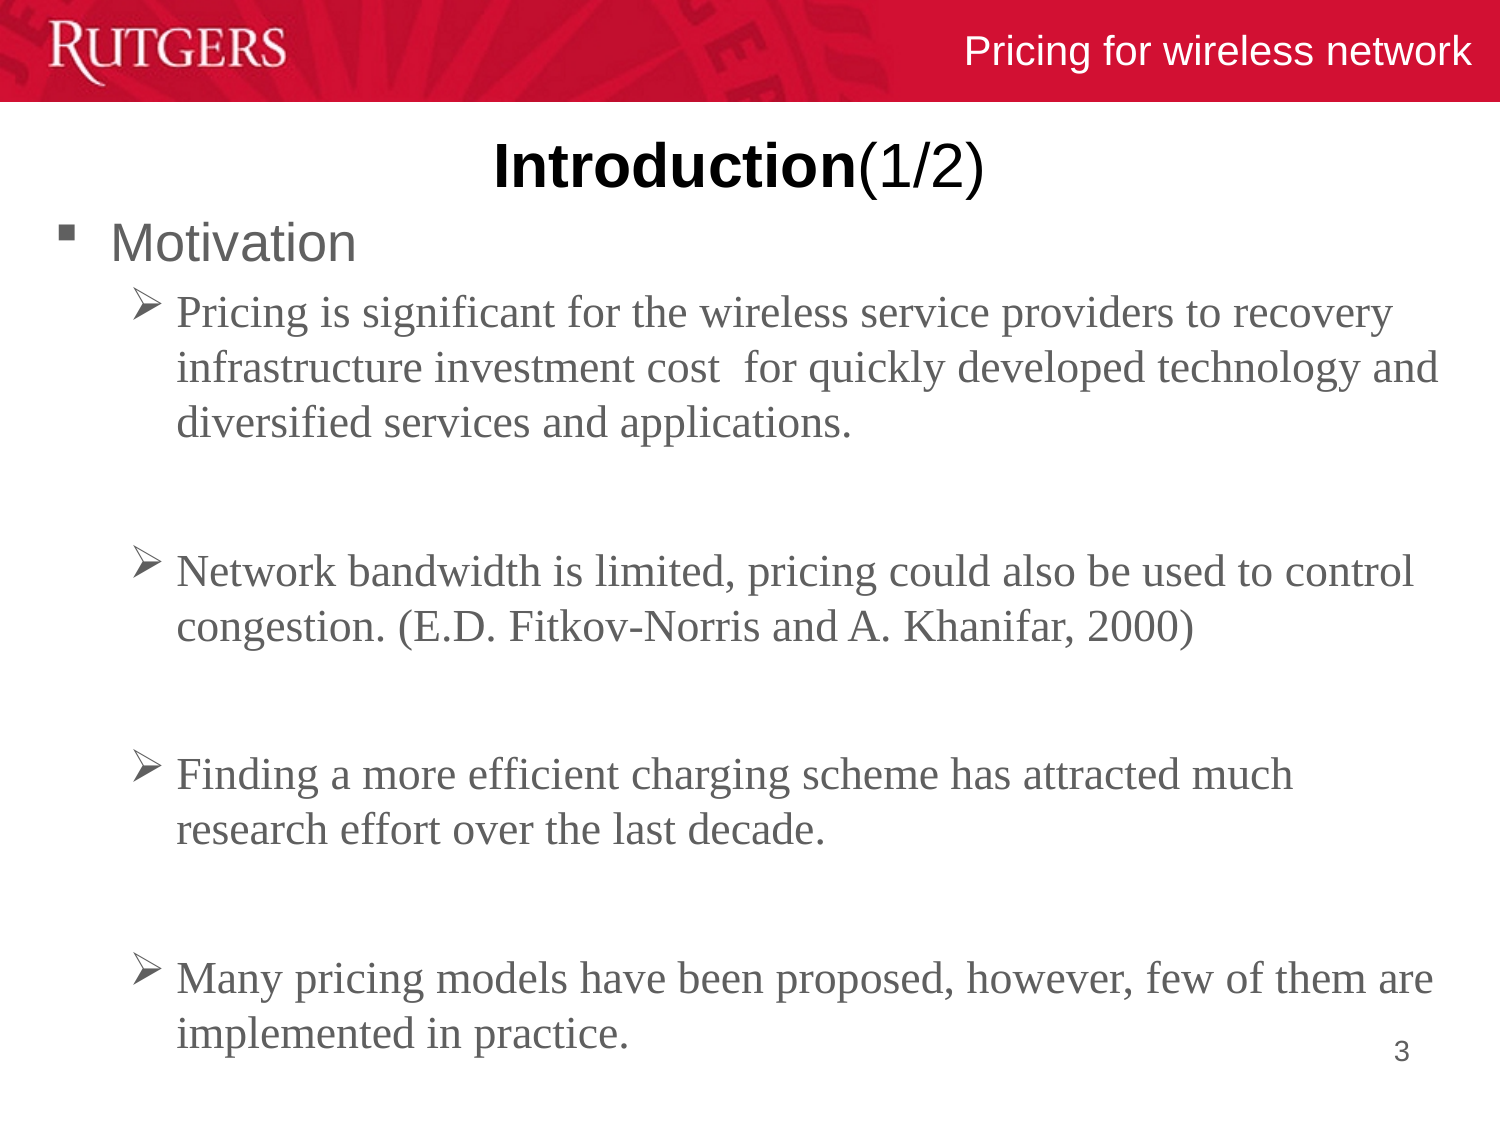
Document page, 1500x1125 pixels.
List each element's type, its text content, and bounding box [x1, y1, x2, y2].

title Introduction(1/2) [64, 95, 1415, 199]
list Motivation Pricing is significant for the wireless service providers to recovery infrastructure investment cost for quickly developed technology and diversified services and applications. Network bandwidth is limited, pricing could also be used to control congestion. (E.D. Fitkov-Norris and A. Khanifar, 2000) Finding a more efficient charging scheme has attracted much research effort over the last decade. Many pricing models have been proposed, however, few of them are implemented in practice. [39, 199, 1474, 1030]
picture [0, 0, 1500, 102]
slide_number 3 [1074, 1024, 1426, 1103]
